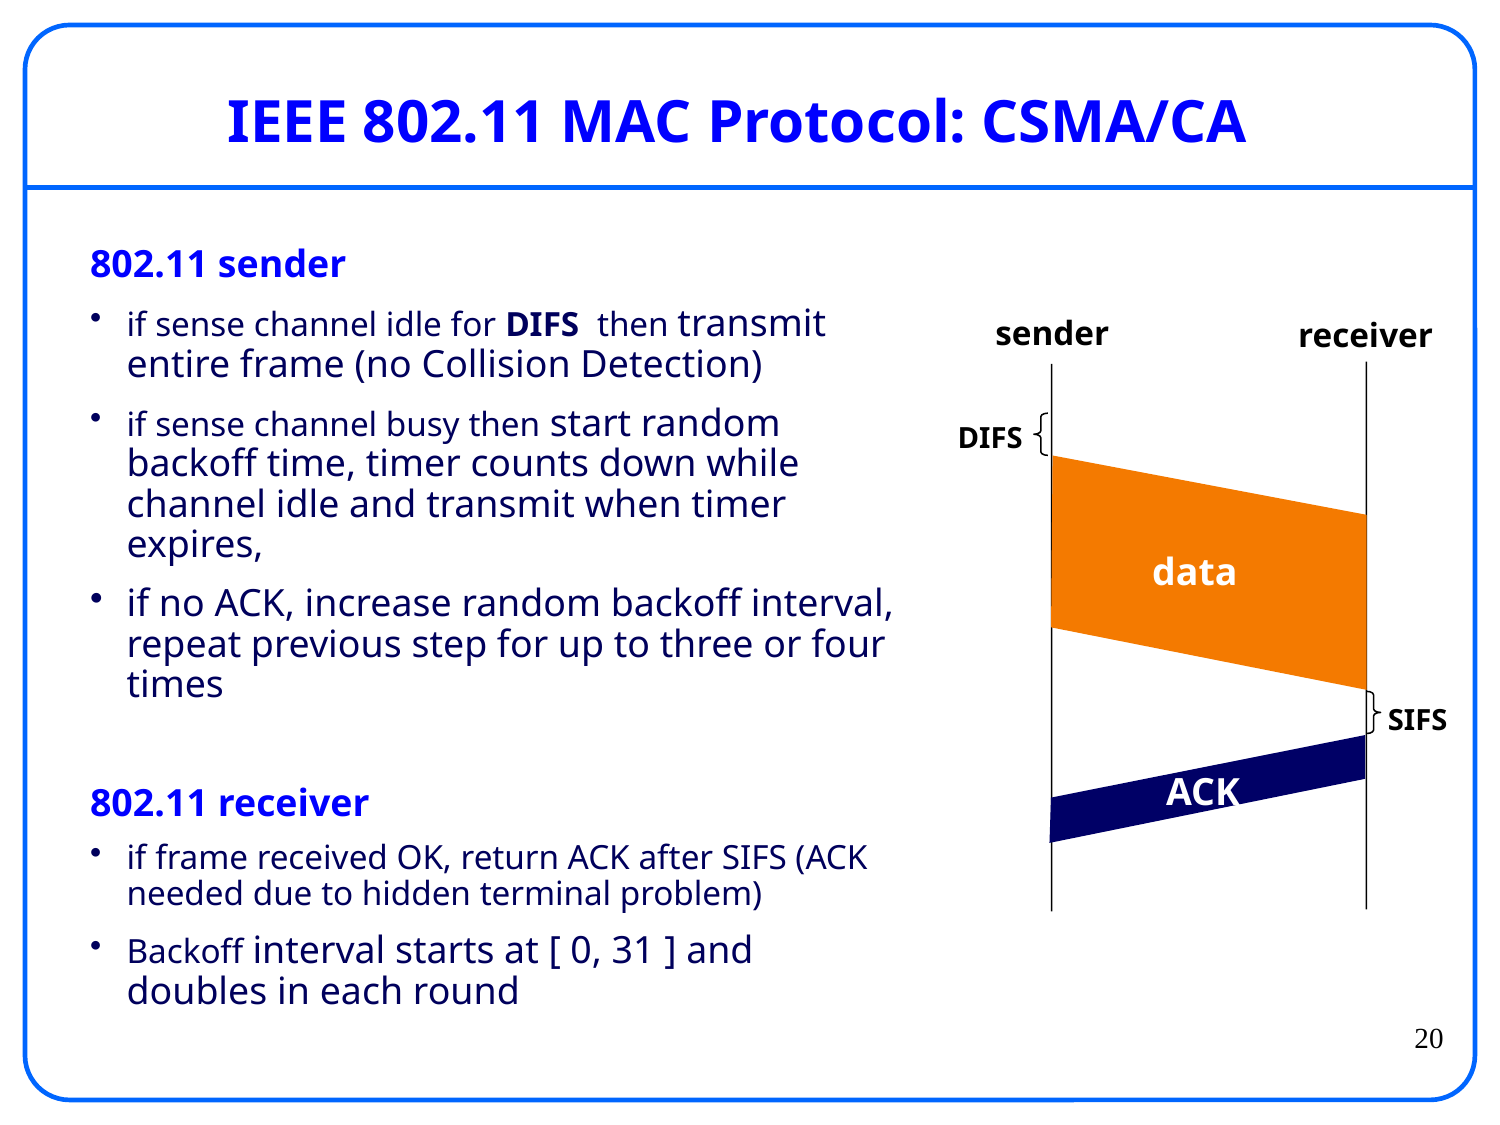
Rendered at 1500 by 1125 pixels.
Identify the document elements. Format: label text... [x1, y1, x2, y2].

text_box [1049, 691, 1470, 844]
title IEEE 802.11 MAC Protocol: CSMA/CA [50, 62, 1425, 175]
list 802.11 sender if sense channel idle for DIFS then transmit entire frame (no Collision Detection) if sense channel busy then start random backoff time, timer counts down while channel idle and transmit when timer expires, if no ACK, increase random backoff interval, repeat previous step for up to three or four times 802.11 receiver if frame received OK, return ACK after SIFS (ACK needed due to hidden terminal problem) Backoff interval starts at [ 0, 31 ] and doubles in each round [75, 237, 913, 1059]
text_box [937, 412, 1367, 690]
text_box sender [980, 305, 1124, 360]
slide_number 20 [1376, 1011, 1459, 1074]
text_box receiver [1283, 306, 1448, 362]
